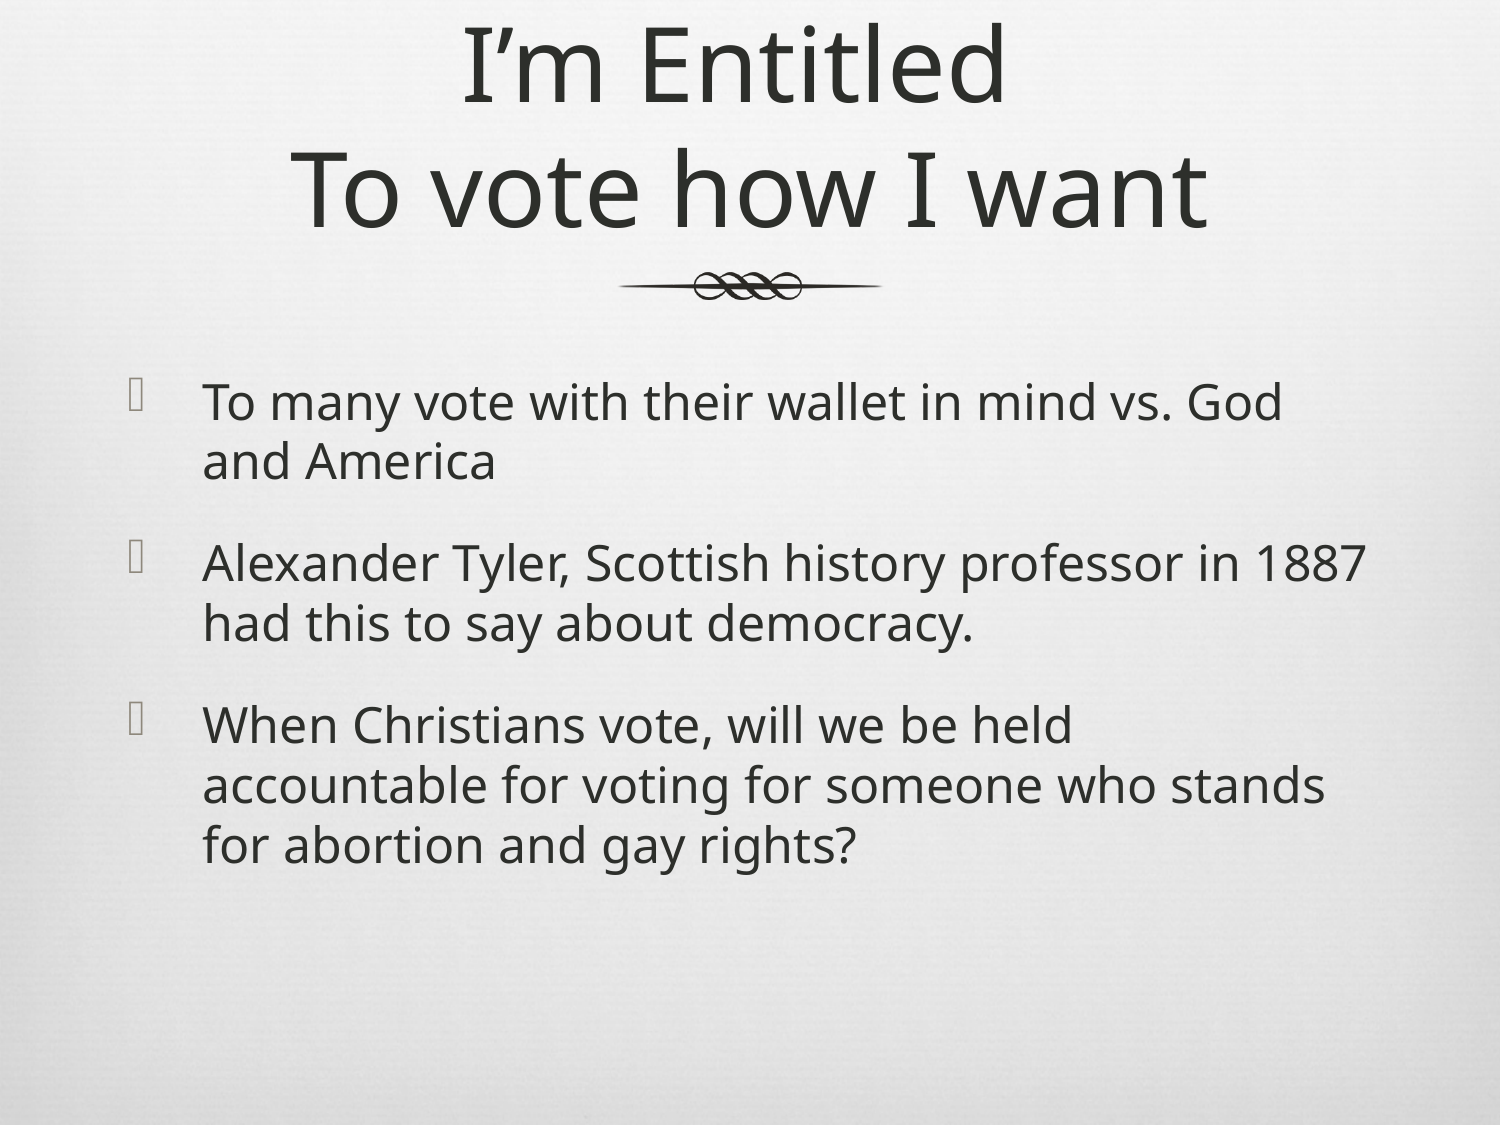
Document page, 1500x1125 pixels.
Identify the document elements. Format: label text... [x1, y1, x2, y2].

picture [615, 272, 885, 300]
title I’m Entitled To vote how I want [112, 11, 1388, 236]
list To many vote with their wallet in mind vs. God and America Alexander Tyler, Scottish history professor in 1887 had this to say about democracy. When Christians vote, will we be held accountable for voting for someone who stands for abortion and gay rights? [112, 362, 1388, 963]
